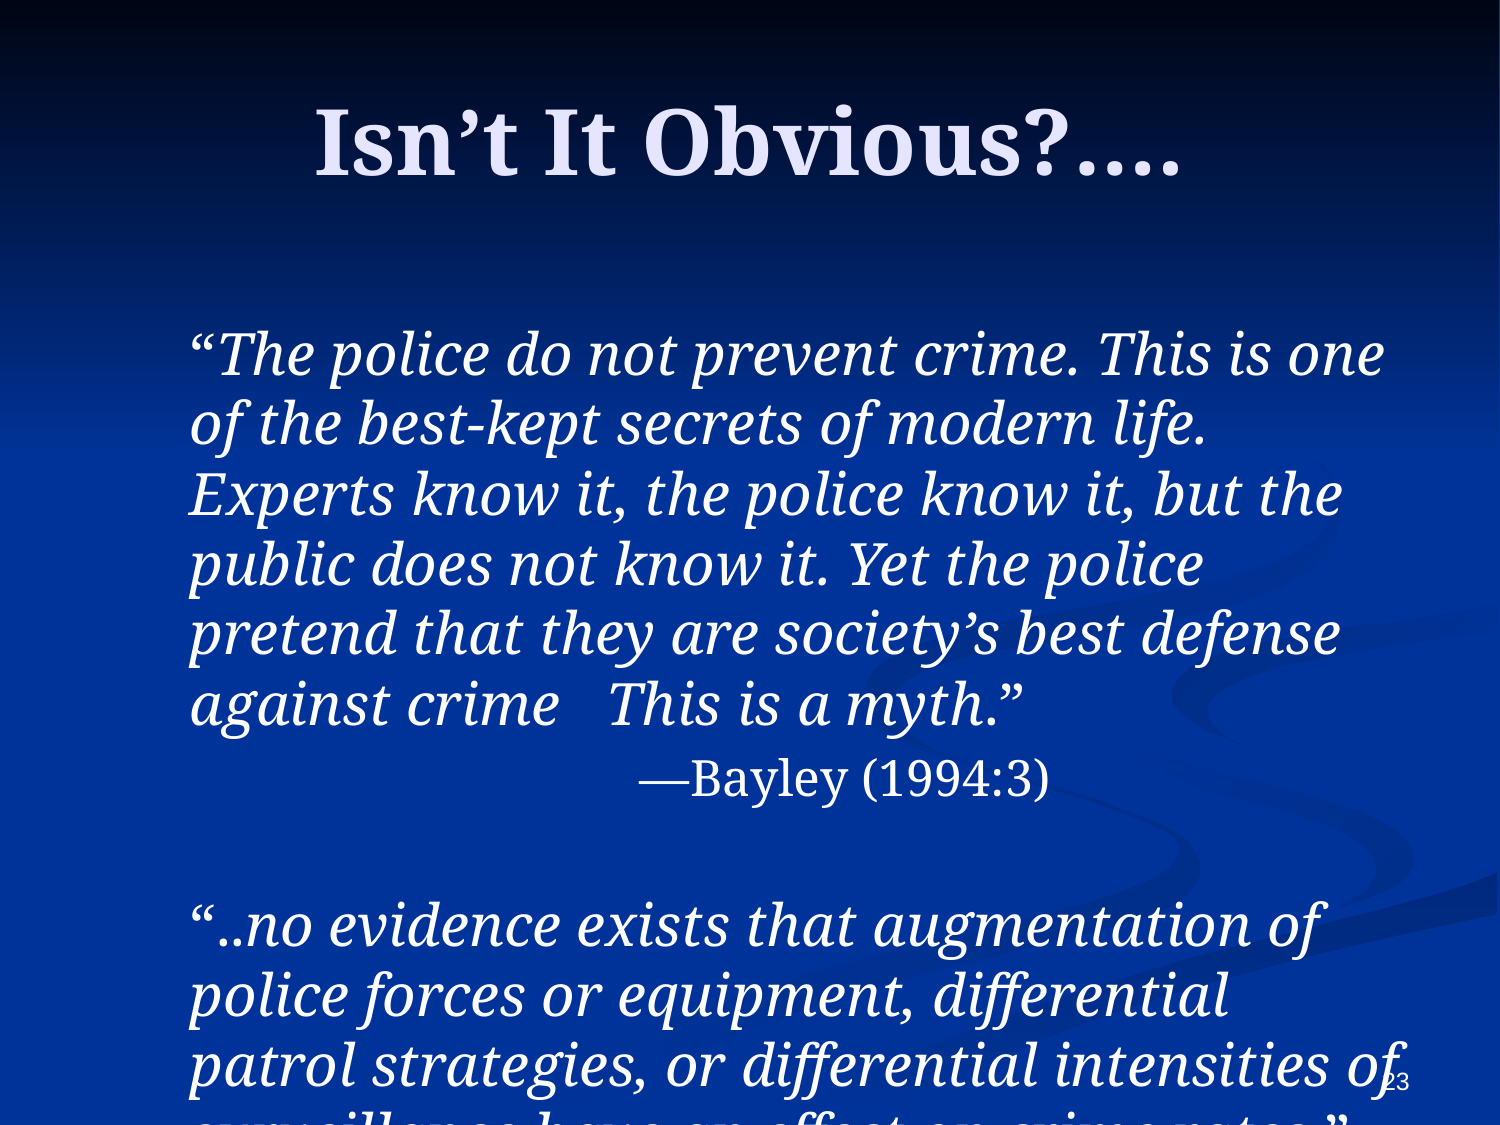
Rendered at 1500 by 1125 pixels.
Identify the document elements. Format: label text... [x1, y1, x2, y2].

title Isn’t It Obvious?…. [74, 44, 1426, 233]
list “The police do not prevent crime. This is one of the best-kept secrets of modern life. Experts know it, the police know it, but the public does not know it. Yet the police pretend that they are society’s best defense against crime This is a myth.” —Bayley (1994:3) “..no evidence exists that augmentation of police forces or equipment, differential patrol strategies, or differential intensities of surveillance have an effect on crime rates.” —Gottfredson and Hirschi (1990:270) [74, 237, 1426, 981]
slide_number 23 [1074, 1024, 1426, 1104]
